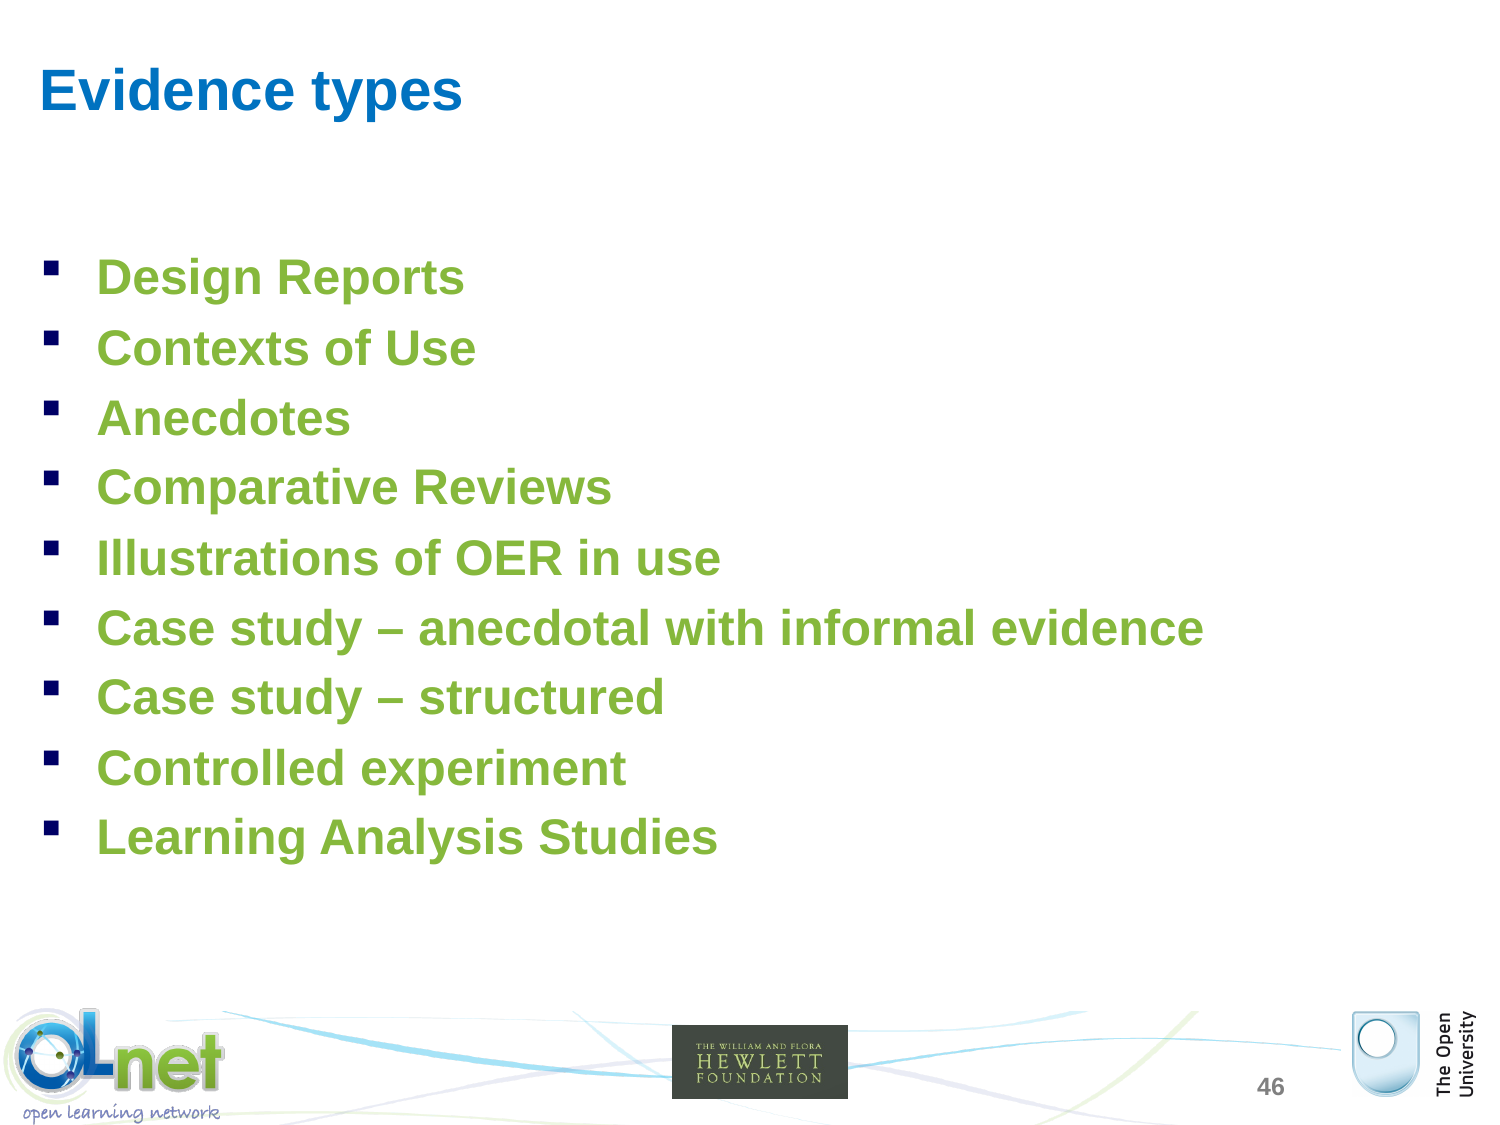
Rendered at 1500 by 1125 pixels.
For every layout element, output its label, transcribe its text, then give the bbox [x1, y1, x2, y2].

title Evidence types [24, 24, 1476, 151]
picture [0, 1005, 1341, 1125]
list Design Reports Contexts of Use Anecdotes Comparative Reviews Illustrations of OER in use Case study – anecdotal with informal evidence Case study – structured Controlled experiment Learning Analysis Studies [24, 237, 1476, 988]
slide_number 46 [1224, 1062, 1301, 1101]
picture [1352, 1011, 1476, 1097]
